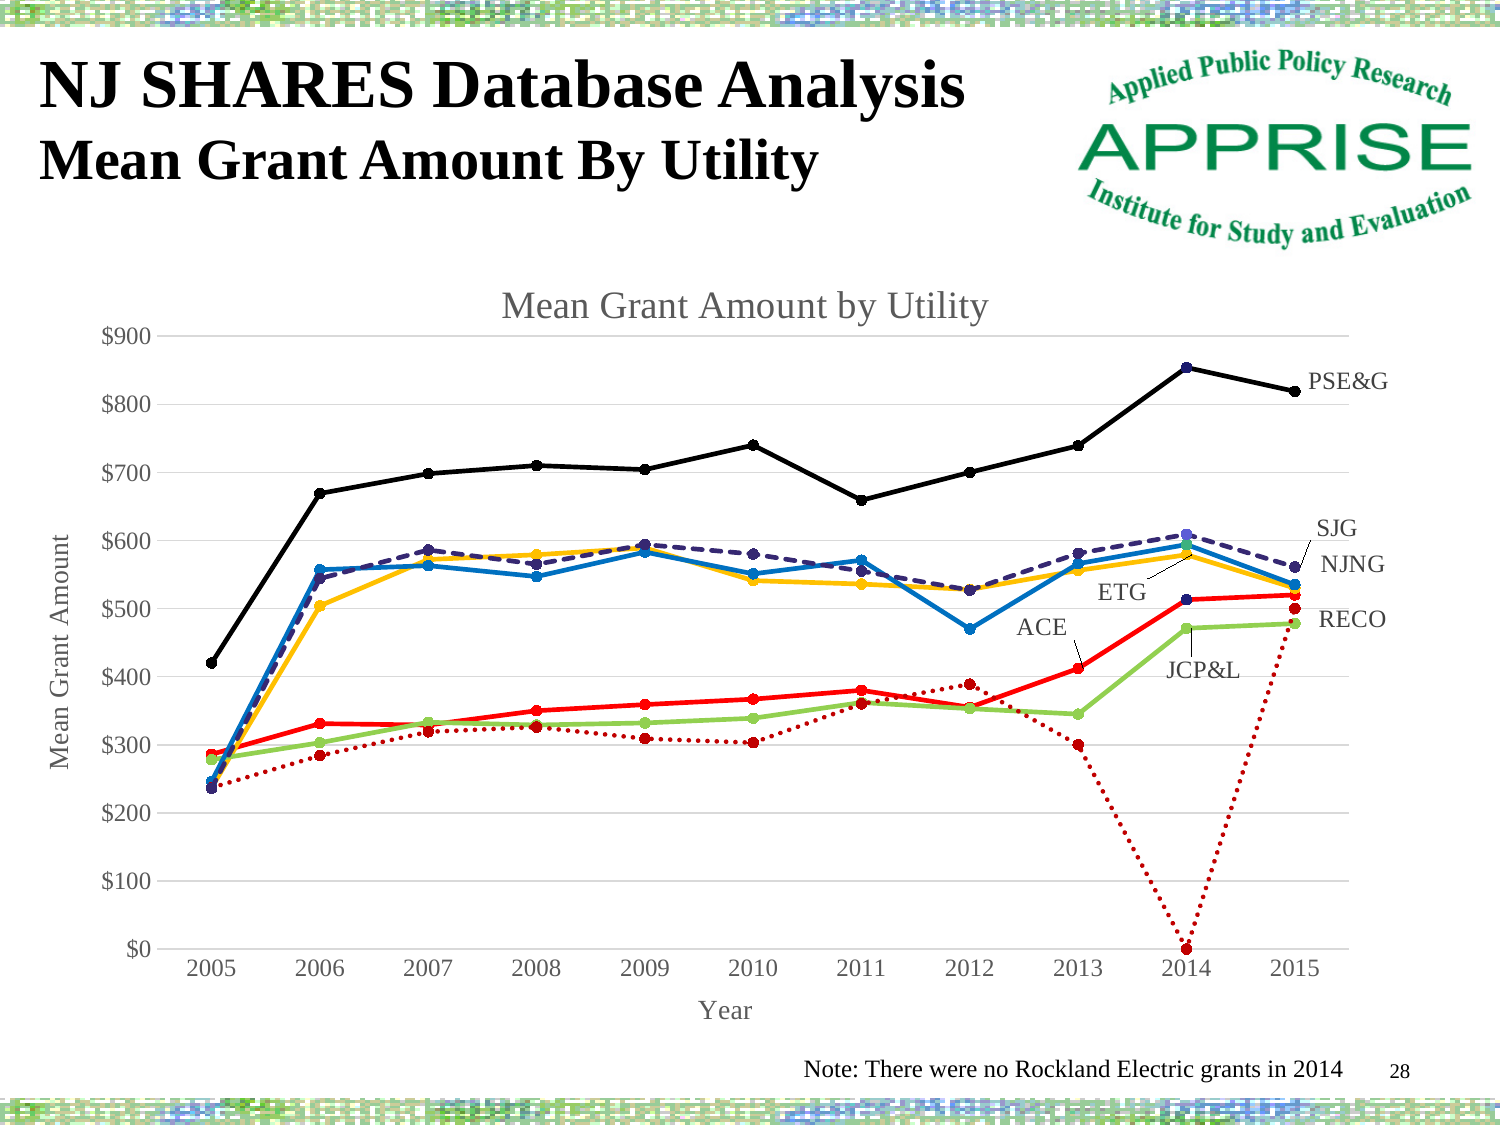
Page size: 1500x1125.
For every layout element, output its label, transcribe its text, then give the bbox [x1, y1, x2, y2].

picture [0, 1098, 1500, 1125]
title NJ SHARES Database Analysis Mean Grant Amount By Utility [24, 35, 1044, 209]
picture [0, 0, 1500, 276]
chart [34, 248, 1458, 1035]
text_box Note: There were no Rockland Electric grants in 2014 [789, 1045, 1369, 1090]
text_box 28 [1374, 1050, 1463, 1090]
